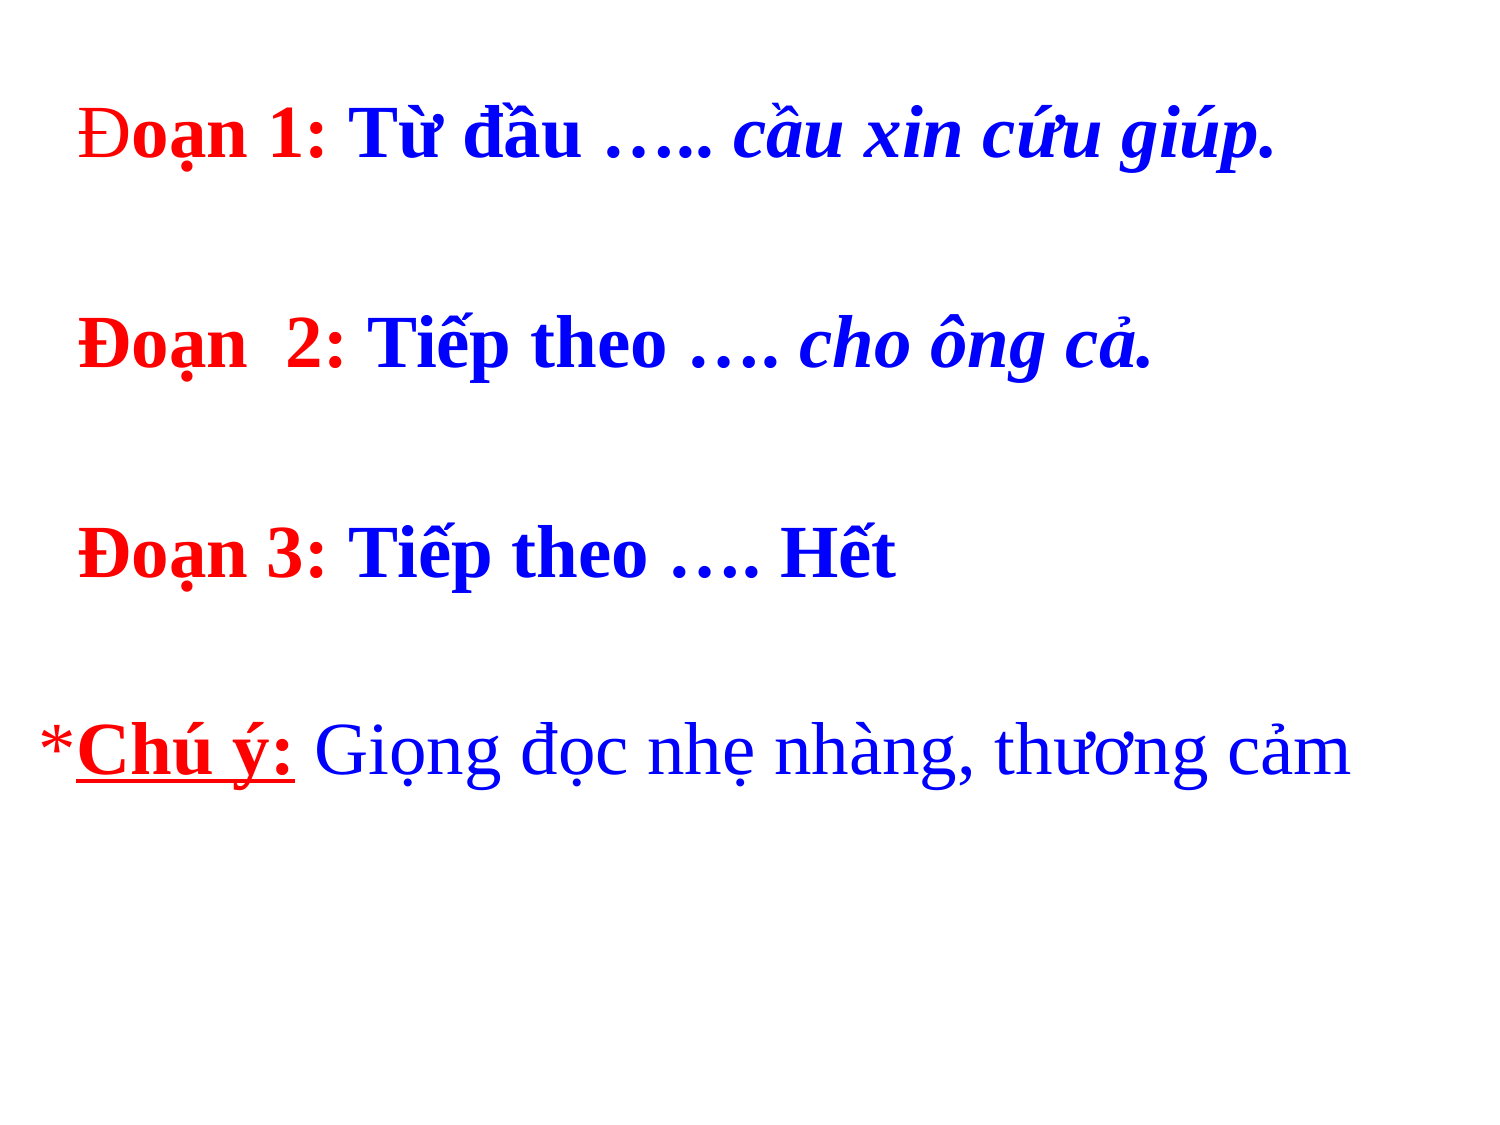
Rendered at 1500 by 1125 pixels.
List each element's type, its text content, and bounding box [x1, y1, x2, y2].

text_box *Chú ý: Giọng đọc nhẹ nhàng, thương cảm [24, 692, 1368, 798]
list Đoạn 1: Từ đầu ….. cầu xin cứu giúp. Đoạn 2: Tiếp theo …. cho ông cả. Đoạn 3: Tiếp theo …. Hết [62, 75, 1450, 700]
